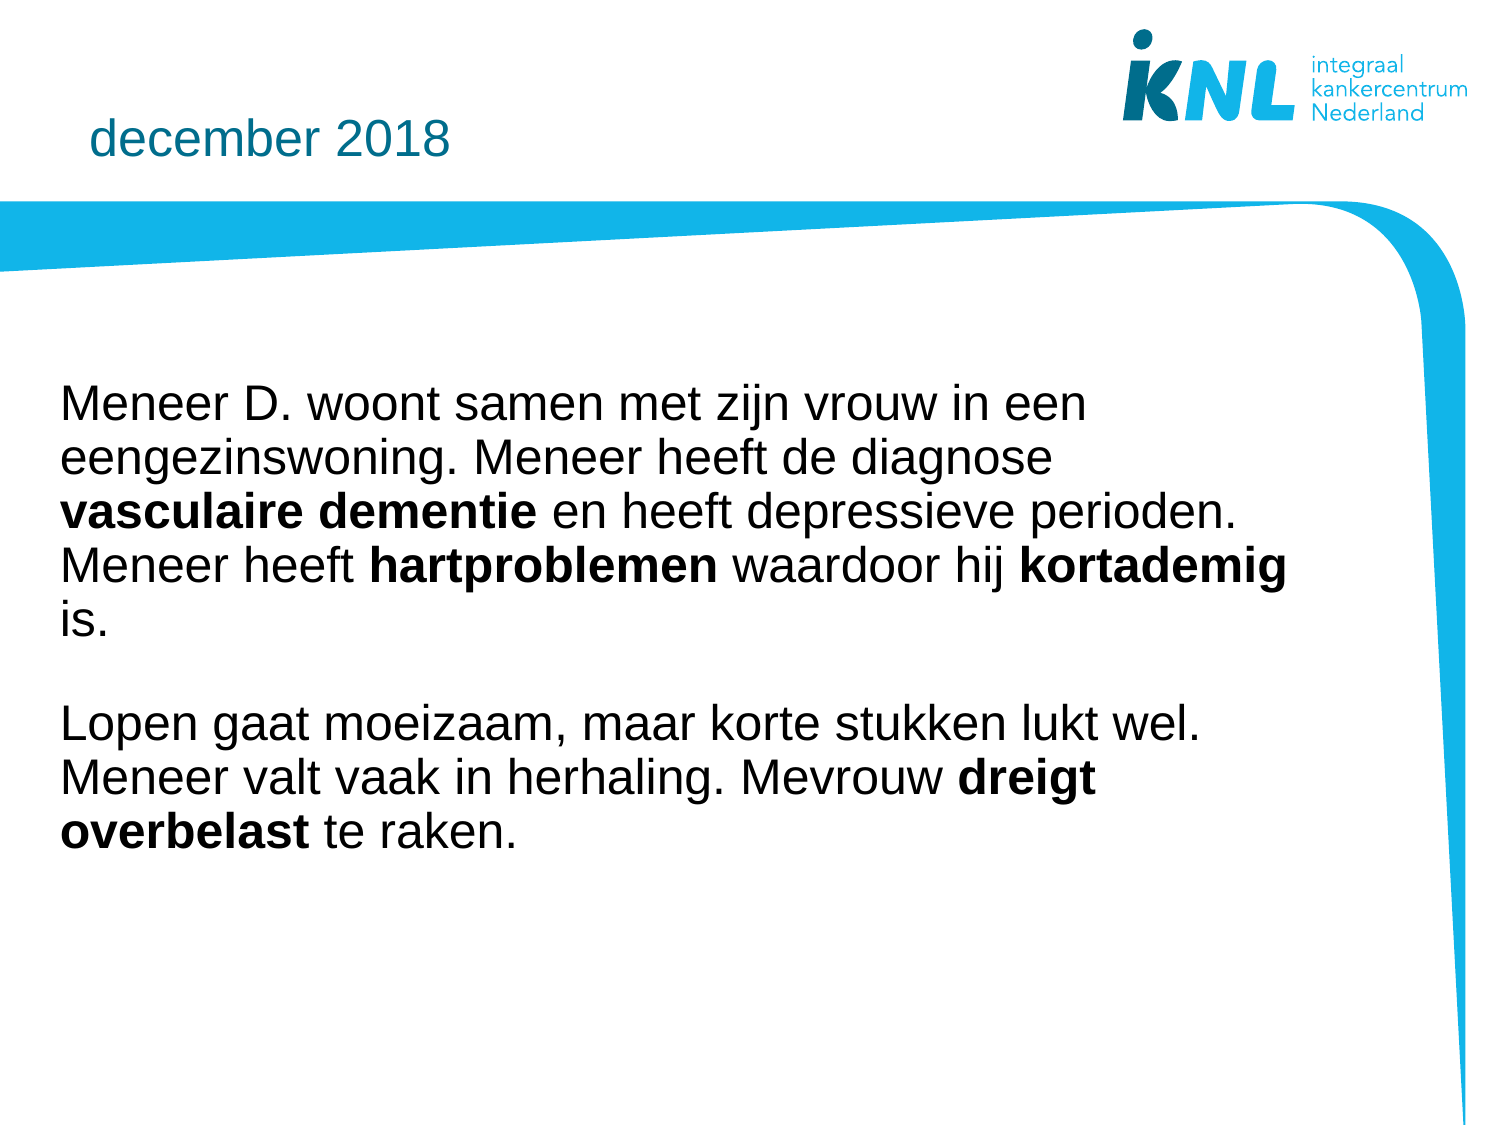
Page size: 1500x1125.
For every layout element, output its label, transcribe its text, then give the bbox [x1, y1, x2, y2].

list Meneer D. woont samen met zijn vrouw in een eengezinswoning. Meneer heeft de diagnose vasculaire dementie en heeft depressieve perioden. Meneer heeft hartproblemen waardoor hij kortademig is. Lopen gaat moeizaam, maar korte stukken lukt wel. Meneer valt vaak in herhaling. Mevrouw dreigt overbelast te raken. [47, 266, 1312, 999]
title december 2018 [77, 42, 1075, 168]
